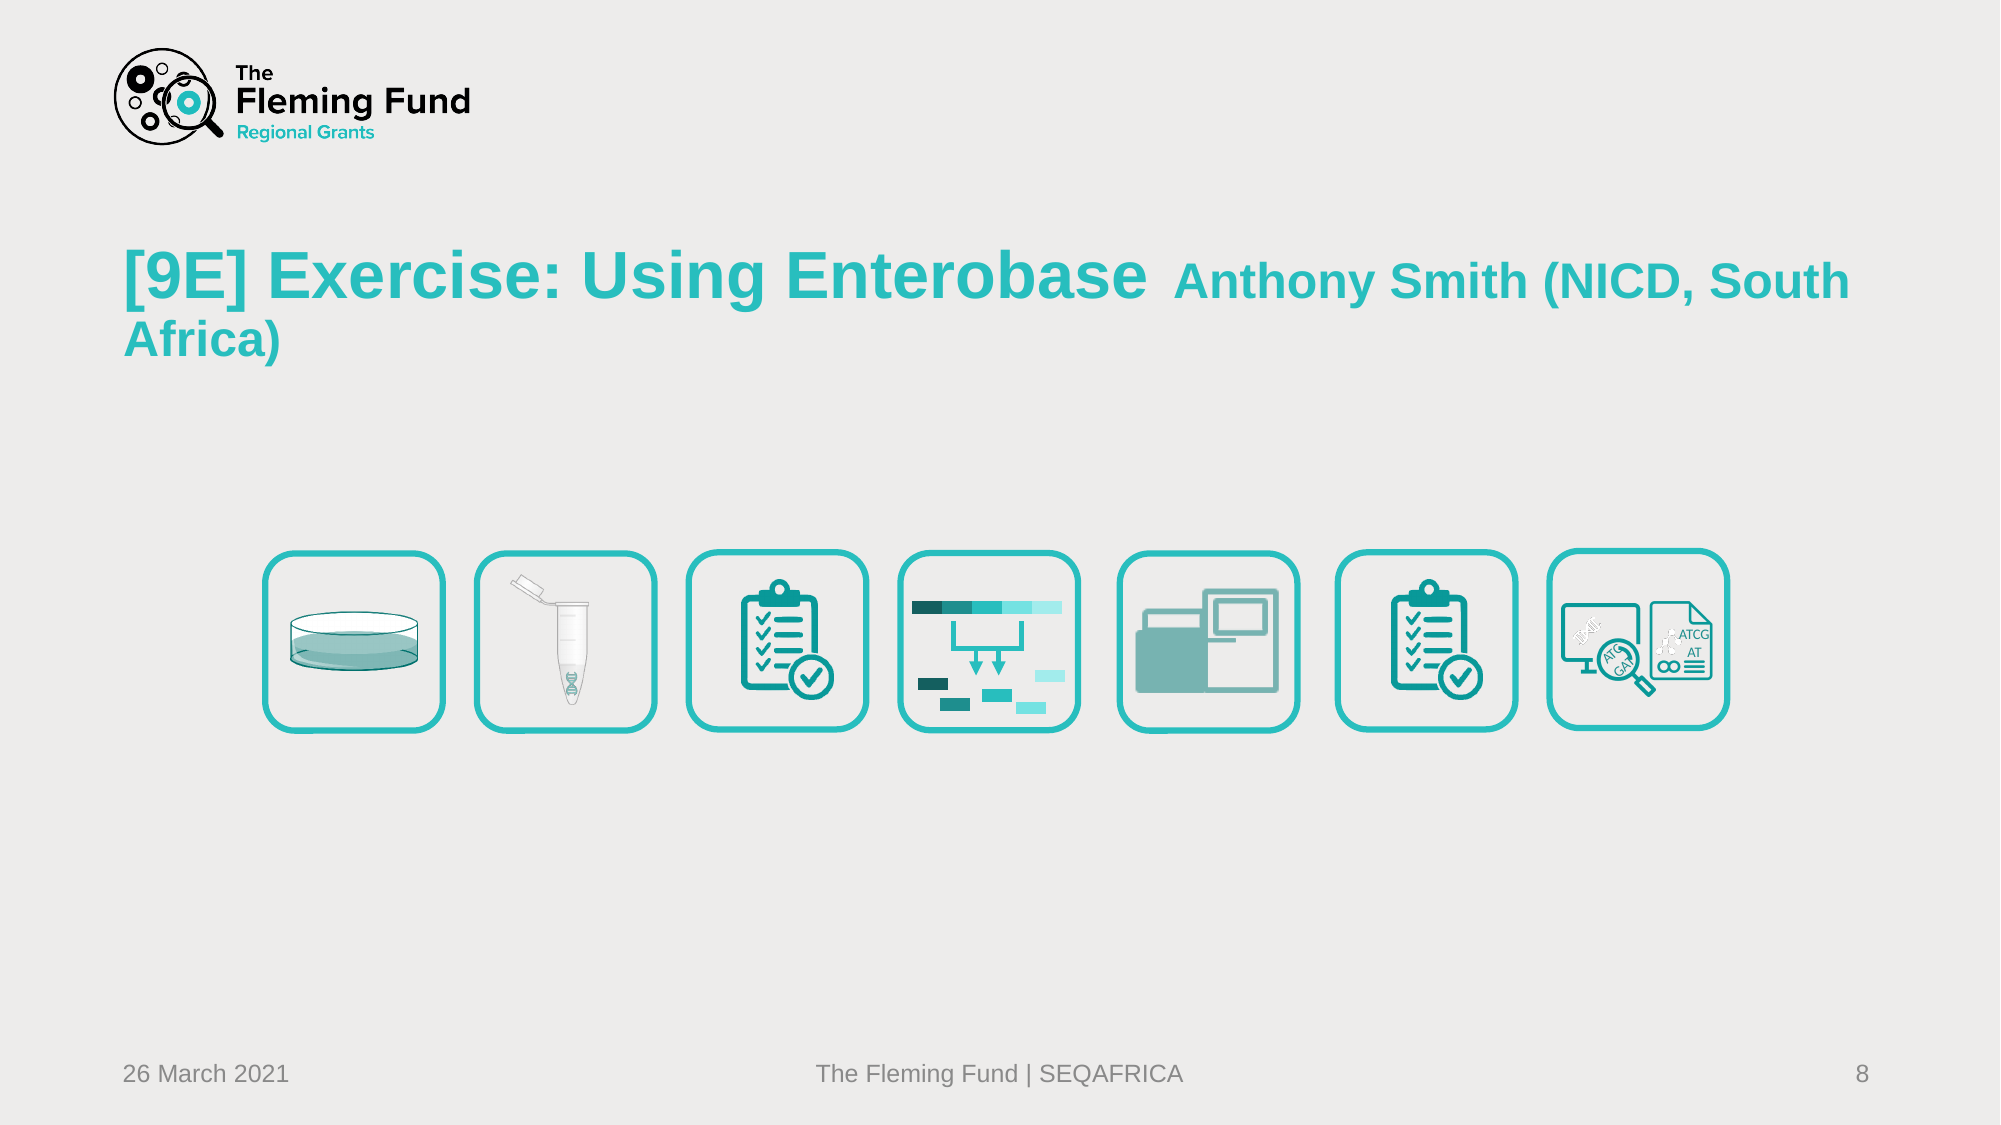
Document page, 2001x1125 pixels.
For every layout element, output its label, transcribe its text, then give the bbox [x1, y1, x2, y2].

picture [108, 40, 485, 151]
title [9E] Exercise: Using Enterobase Anthony Smith (NICD, South Africa) [108, 165, 1885, 443]
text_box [265, 550, 1728, 731]
